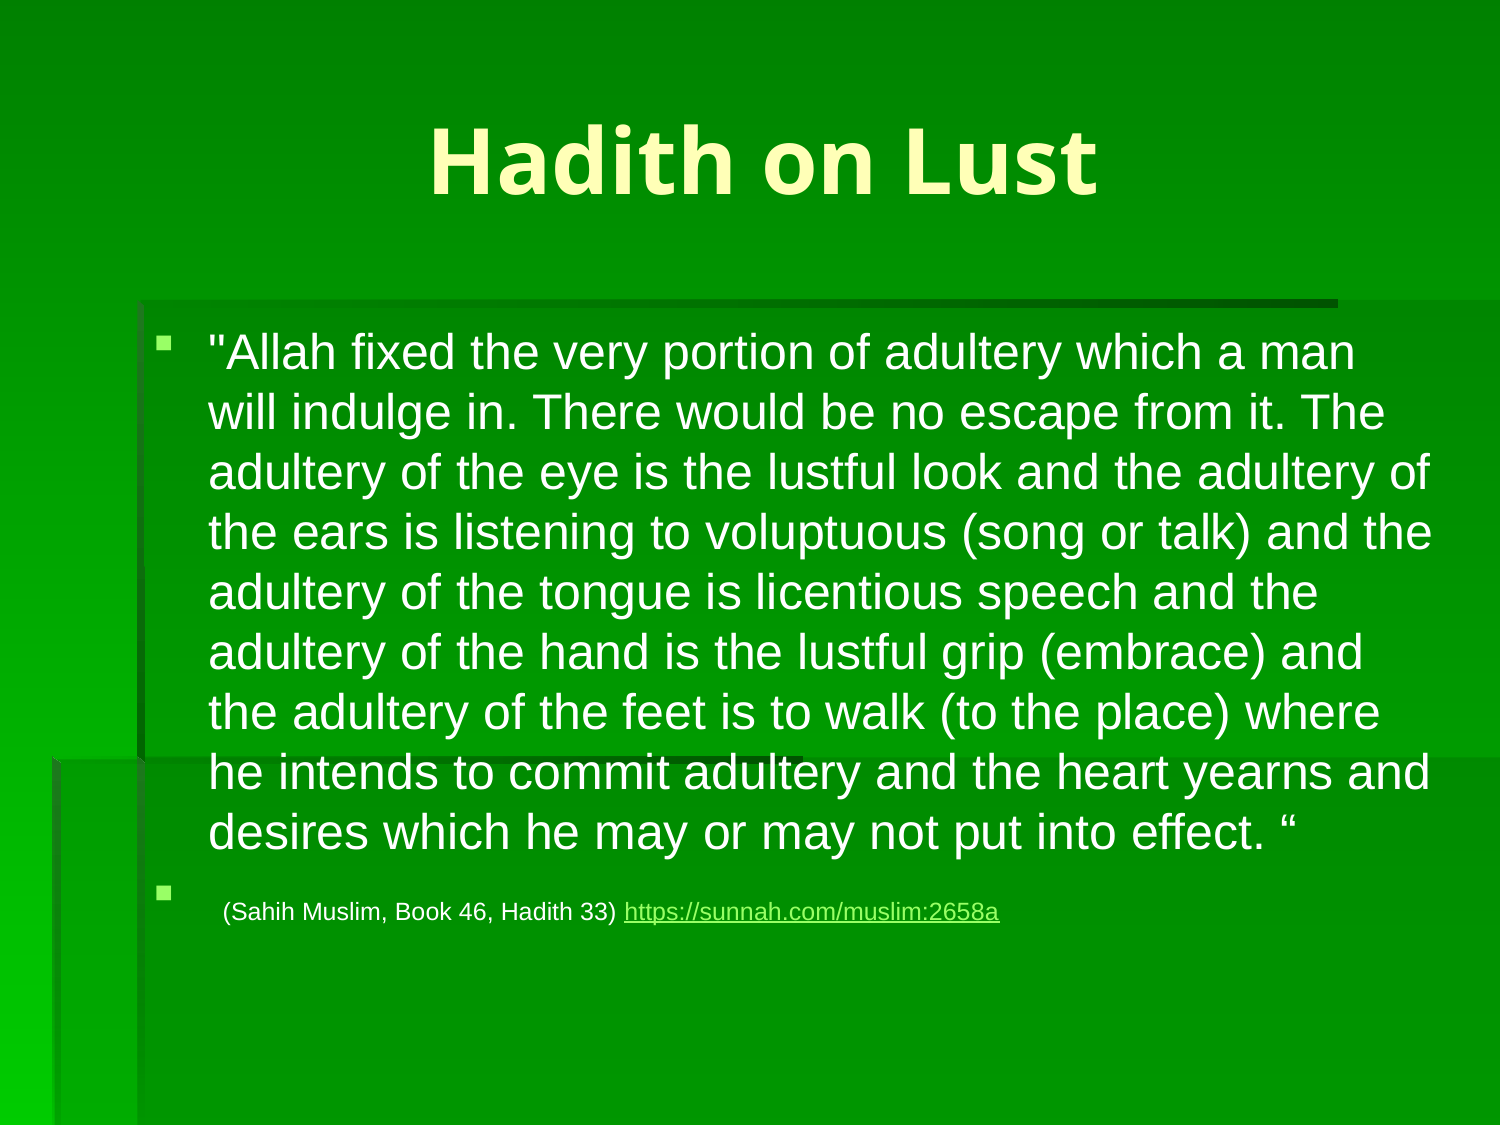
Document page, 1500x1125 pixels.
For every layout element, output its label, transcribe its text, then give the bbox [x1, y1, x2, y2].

list "Allah fixed the very portion of adultery which a man will indulge in. There would be no escape from it. The adultery of the eye is the lustful look and the adultery of the ears is listening to voluptuous (song or talk) and the adultery of the tongue is licentious speech and the adultery of the hand is the lustful grip (embrace) and the adultery of the feet is to walk (to the place) where he intends to commit adultery and the heart yearns and desires which he may or may not put into effect. “ (Sahih Muslim, Book 46, Hadith 33) https://sunnah.com/muslim:2658a [137, 312, 1452, 1001]
title Hadith on Lust [74, 39, 1451, 276]
